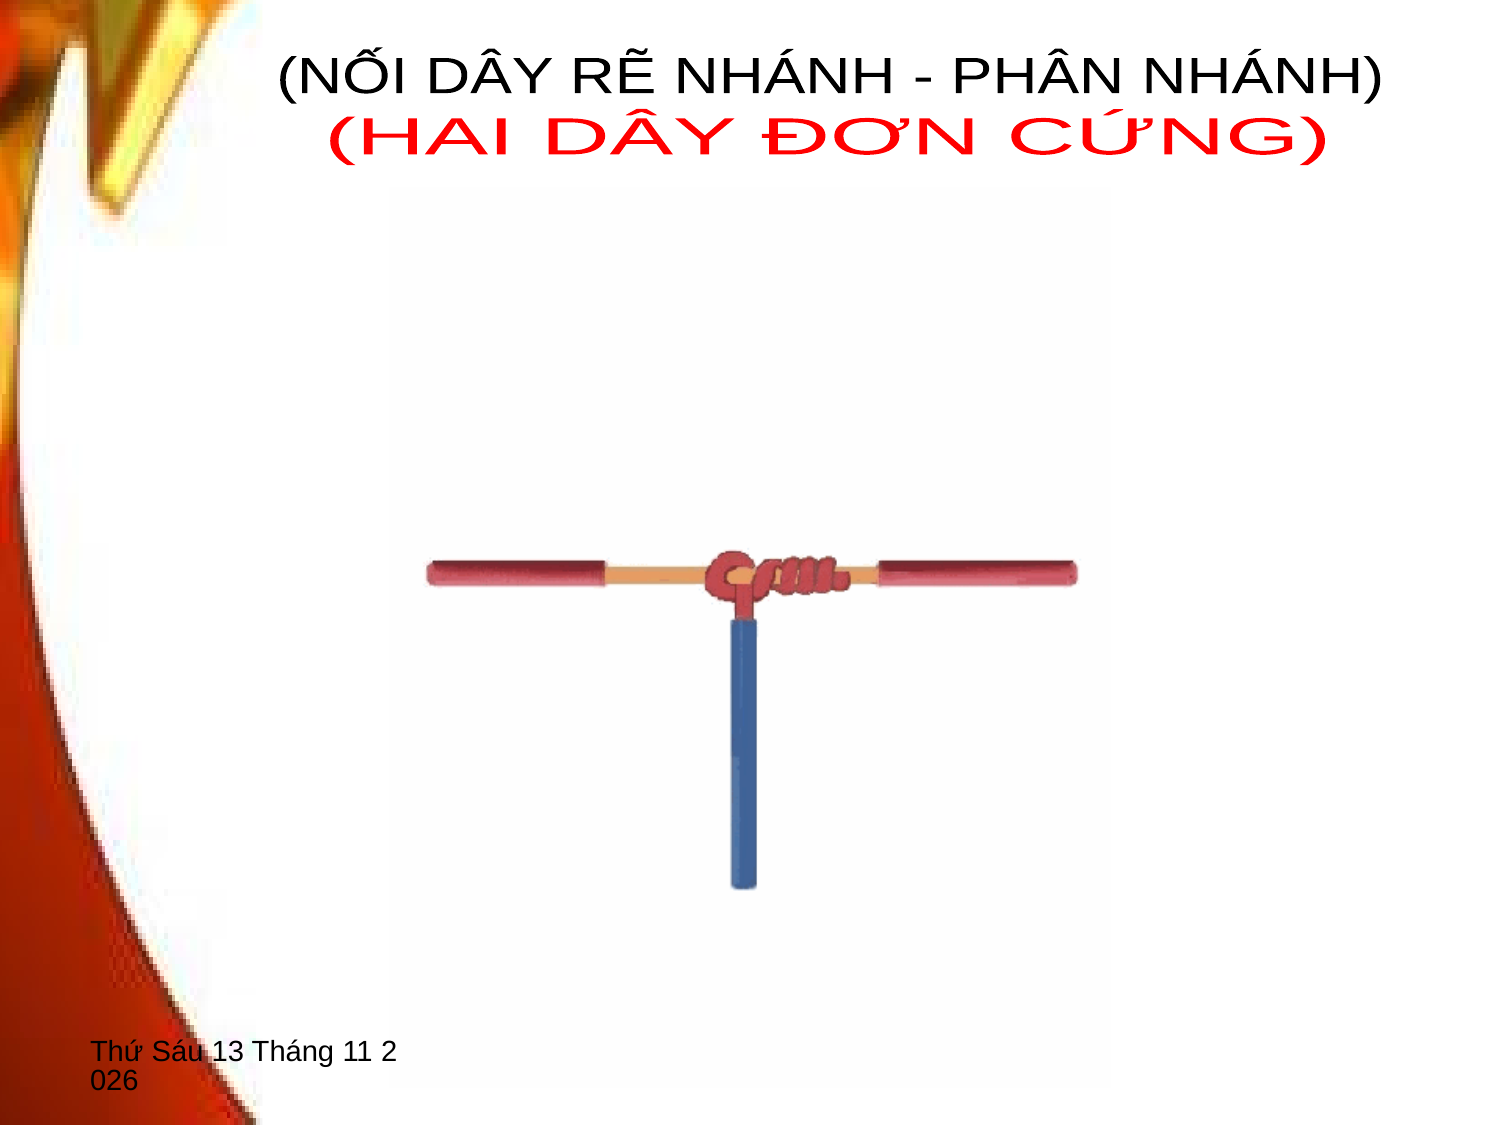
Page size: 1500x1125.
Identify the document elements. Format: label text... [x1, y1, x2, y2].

slide_number Thứ Năm, 30 Tháng Ba 2023 [266, 1024, 425, 1103]
picture [389, 187, 1111, 1088]
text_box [0, 0, 263, 1125]
